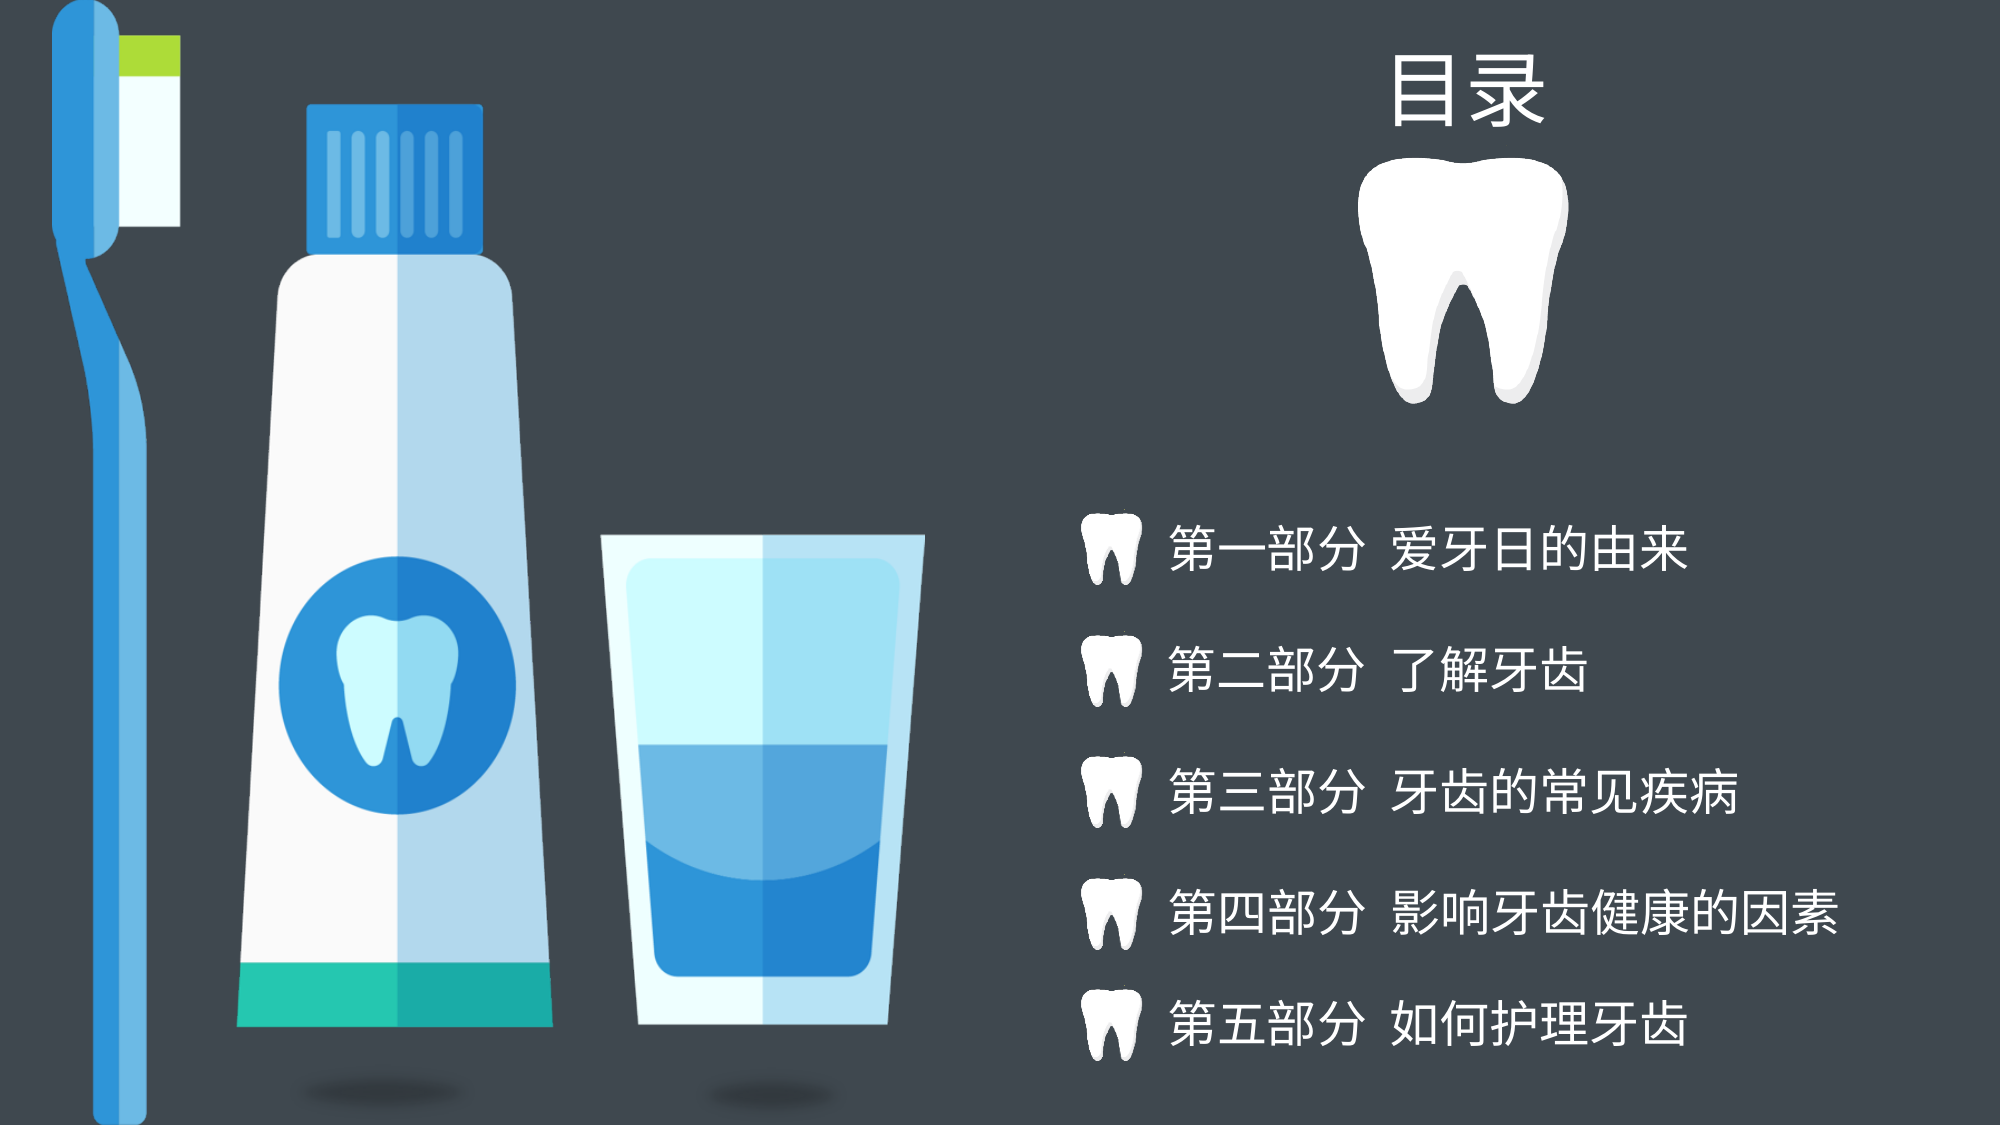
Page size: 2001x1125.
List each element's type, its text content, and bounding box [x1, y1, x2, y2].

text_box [1078, 874, 1863, 951]
picture [51, 0, 925, 1125]
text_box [1078, 752, 1762, 829]
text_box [1078, 631, 1610, 707]
text_box 目录 [1367, 29, 1565, 145]
picture [1349, 145, 1582, 407]
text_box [1078, 985, 1711, 1062]
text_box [1078, 509, 1711, 586]
